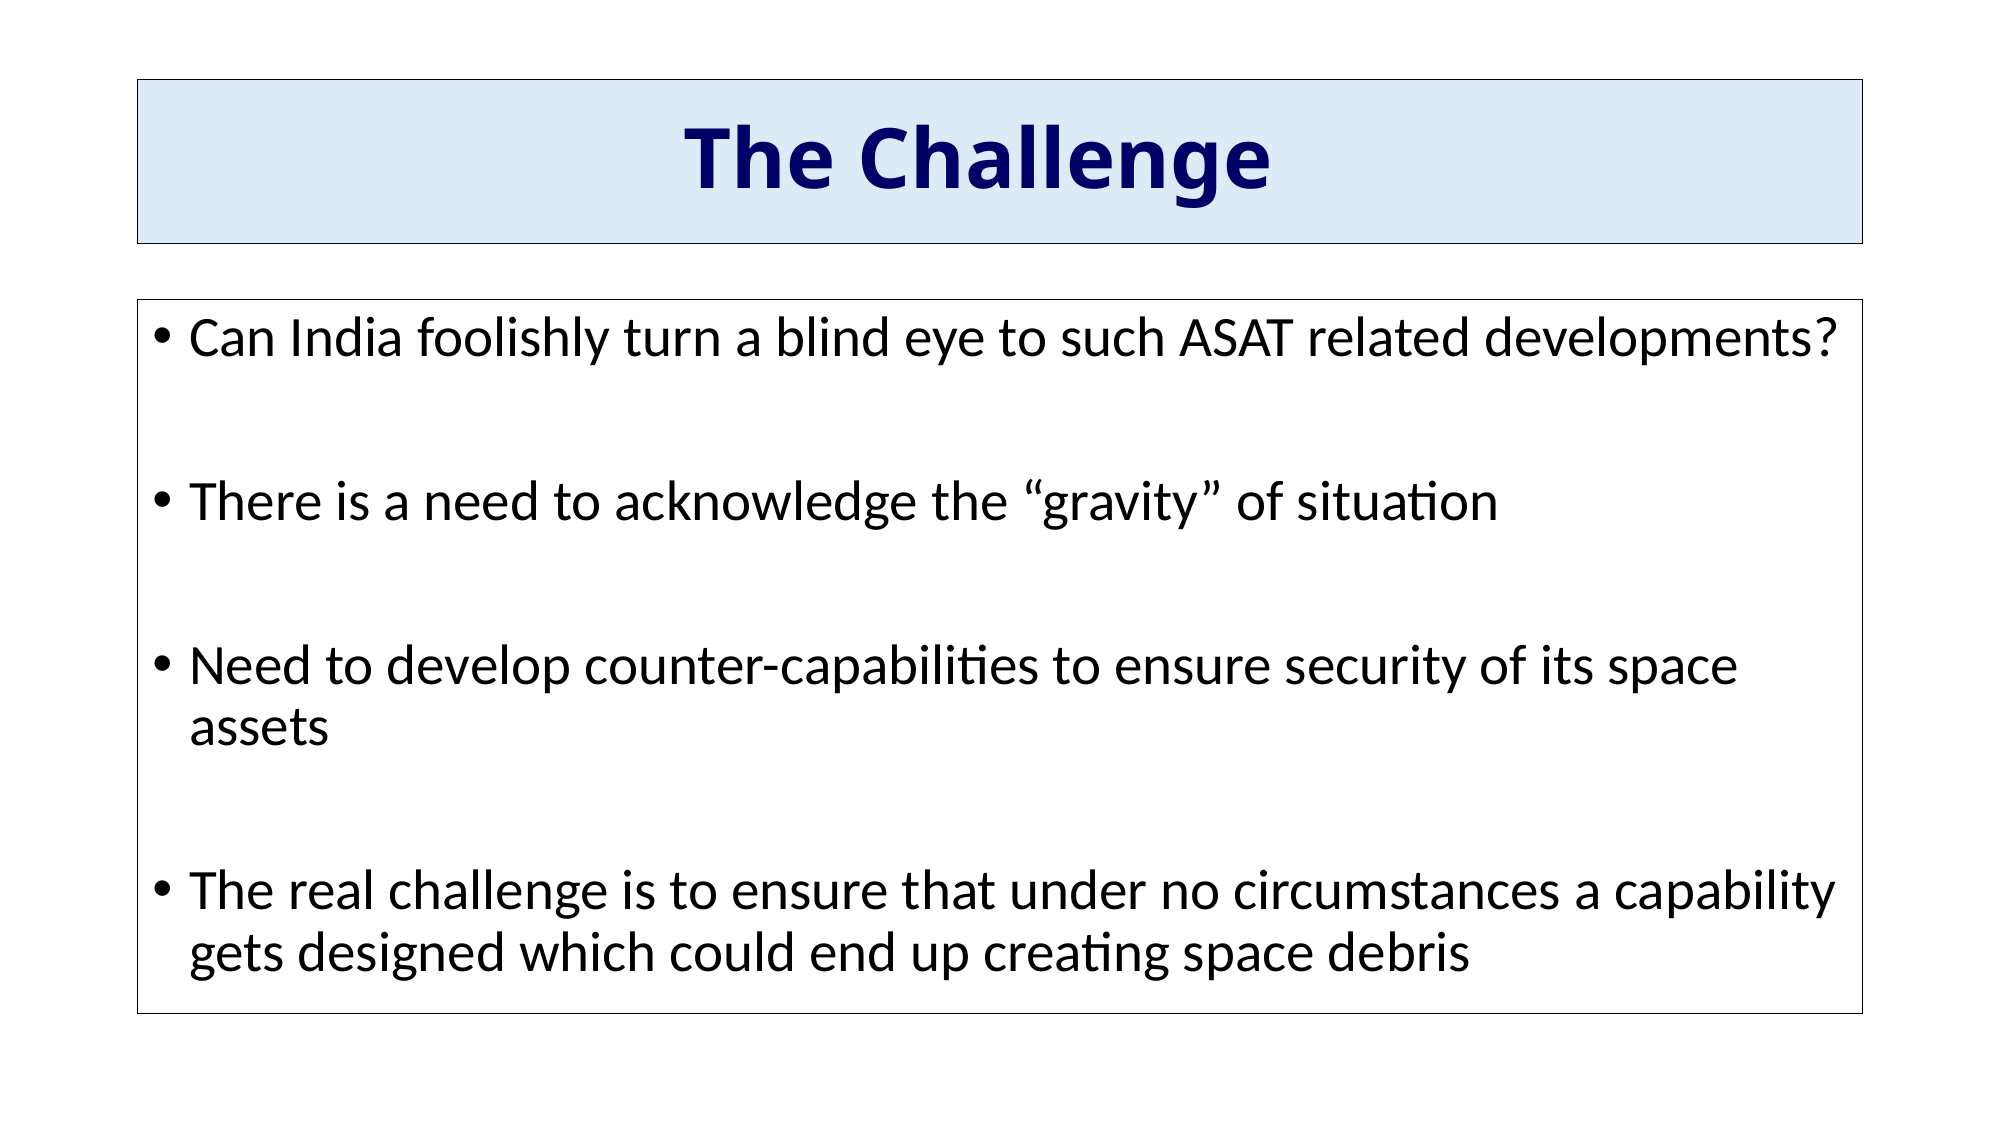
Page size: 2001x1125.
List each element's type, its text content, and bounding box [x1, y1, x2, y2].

list Can India foolishly turn a blind eye to such ASAT related developments? There is a need to acknowledge the “gravity” of situation Need to develop counter-capabilities to ensure security of its space assets The real challenge is to ensure that under no circumstances a capability gets designed which could end up creating space debris [137, 299, 1863, 1014]
title The Challenge [137, 79, 1863, 244]
